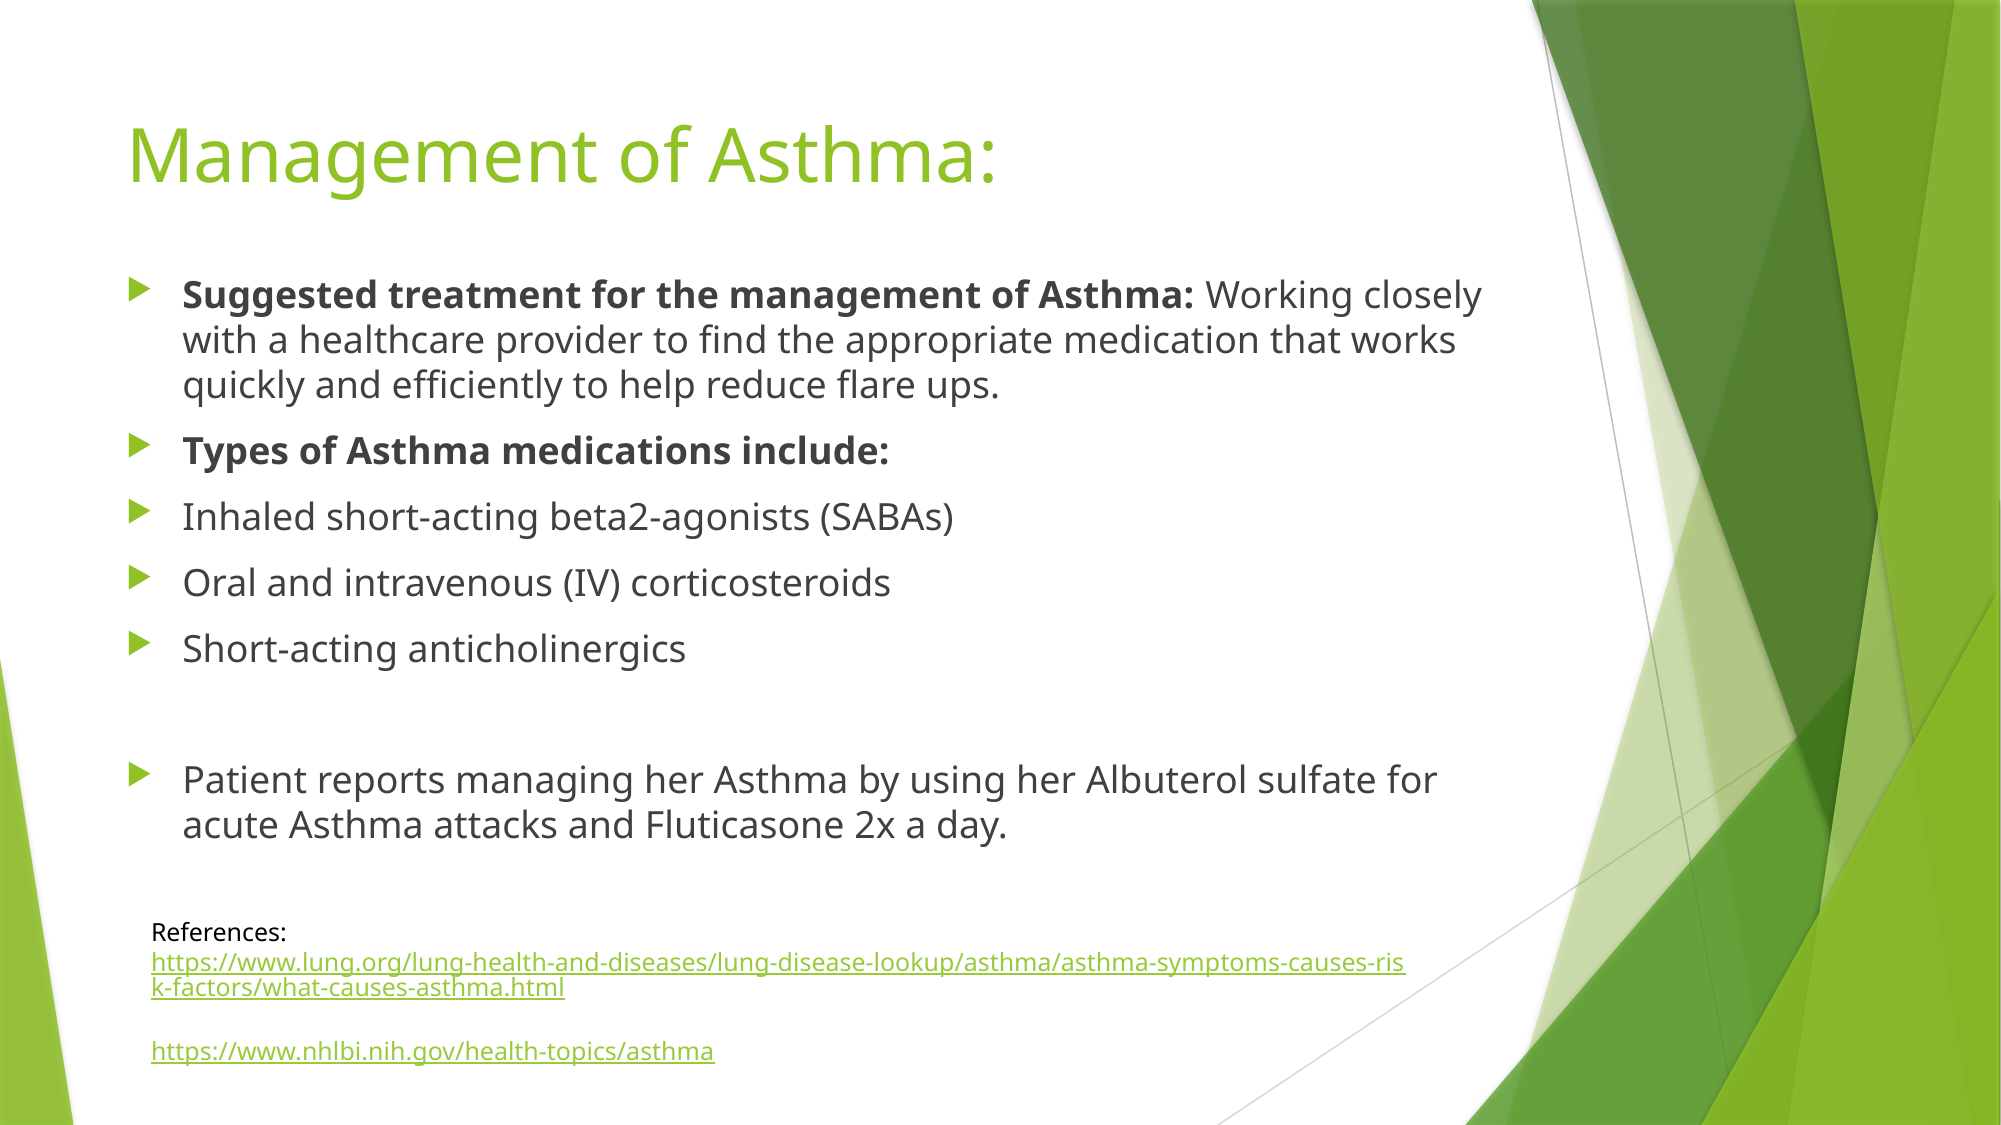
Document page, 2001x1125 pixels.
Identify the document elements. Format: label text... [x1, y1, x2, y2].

text_box References: https://www.lung.org/lung-health-and-diseases/lung-disease-lookup/asthma/asthma-symptoms-causes-risk-factors/what-causes-asthma.html https://www.nhlbi.nih.gov/health-topics/asthma [136, 909, 1431, 1052]
title Management of Asthma: [111, 99, 1522, 263]
list Suggested treatment for the management of Asthma: Working closely with a healthcare provider to find the appropriate medication that works quickly and efficiently to help reduce flare ups. Types of Asthma medications include: Inhaled short-acting beta2-agonists (SABAs) Oral and intravenous (IV) corticosteroids Short-acting anticholinergics Patient reports managing her Asthma by using her Albuterol sulfate for acute Asthma attacks and Fluticasone 2x a day. [111, 263, 1522, 862]
